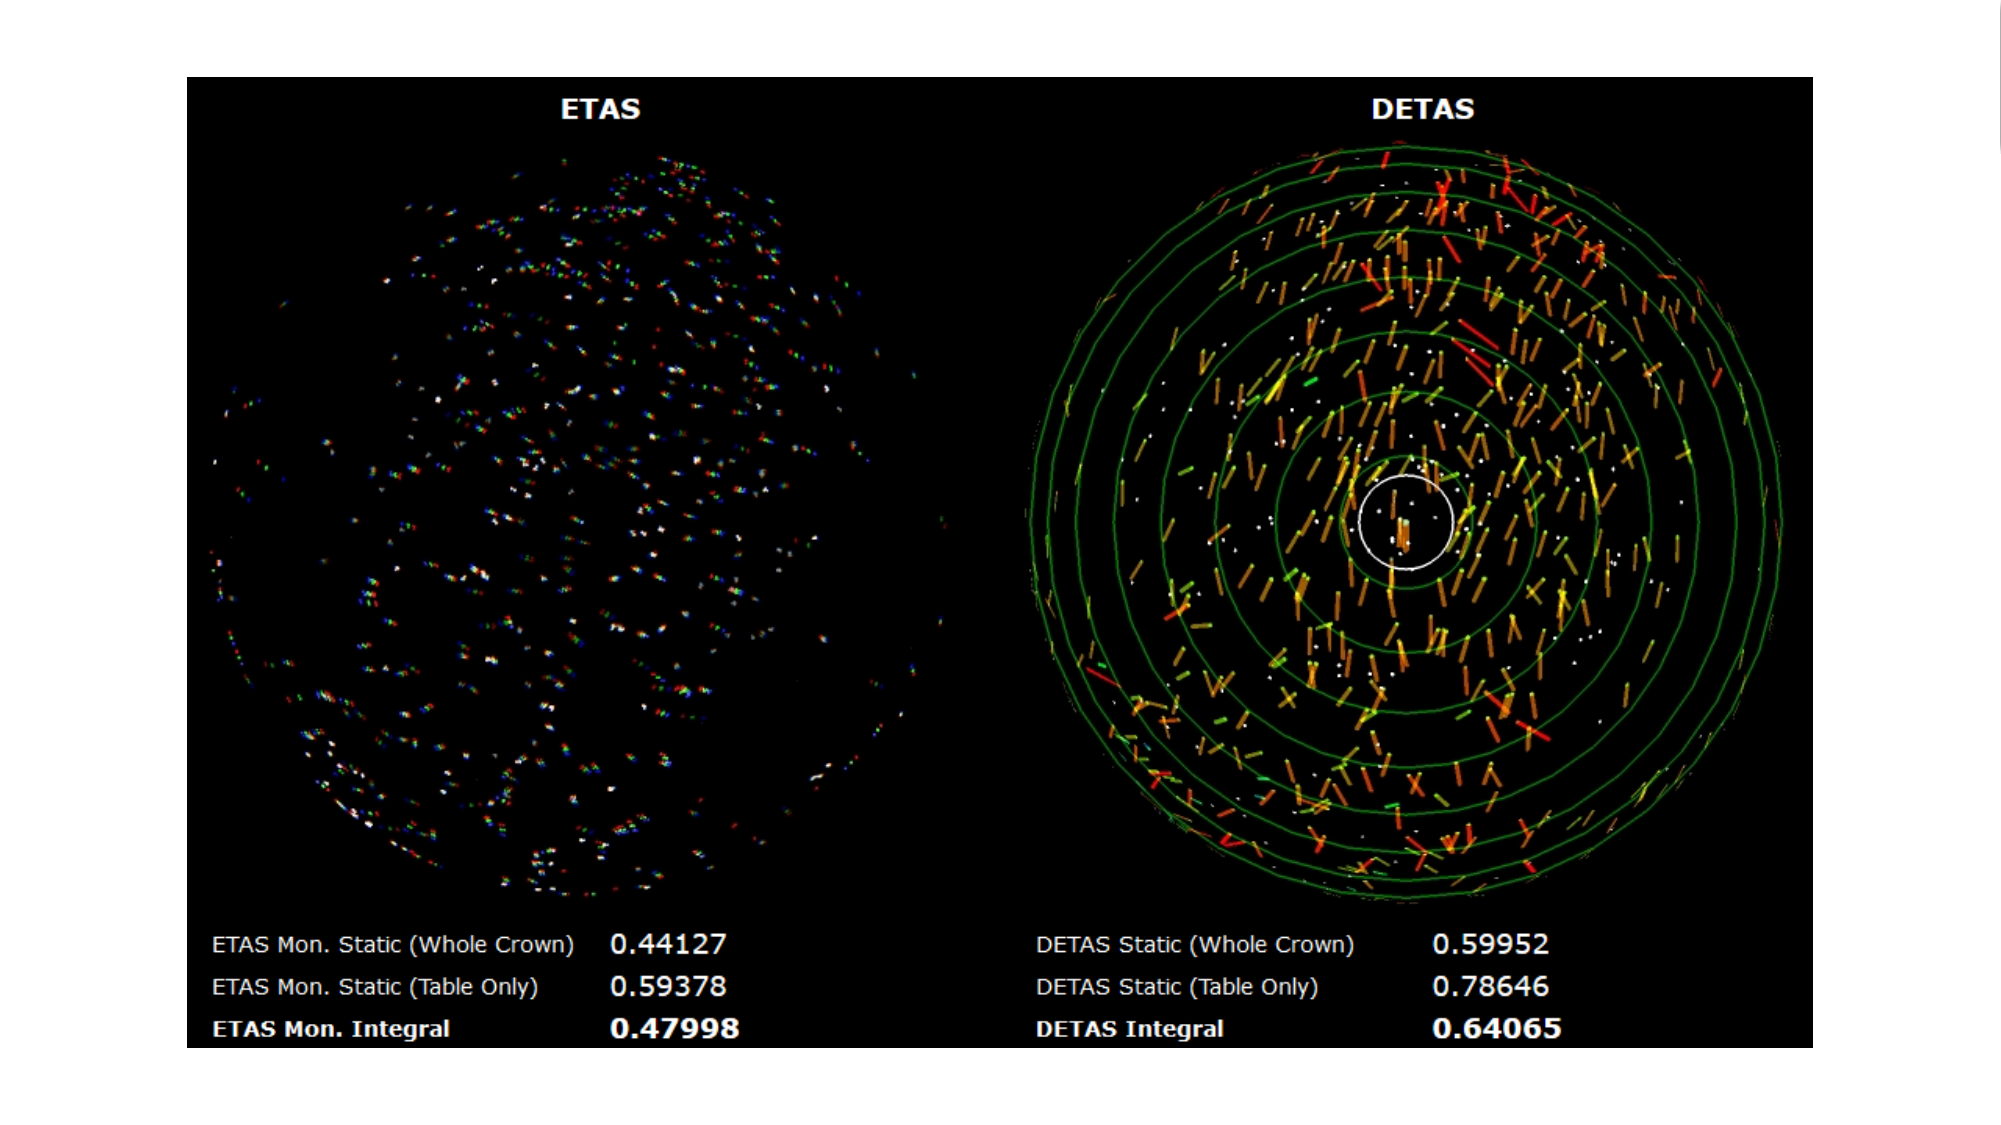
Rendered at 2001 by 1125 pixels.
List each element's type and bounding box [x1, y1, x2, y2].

picture [186, 76, 1813, 1049]
